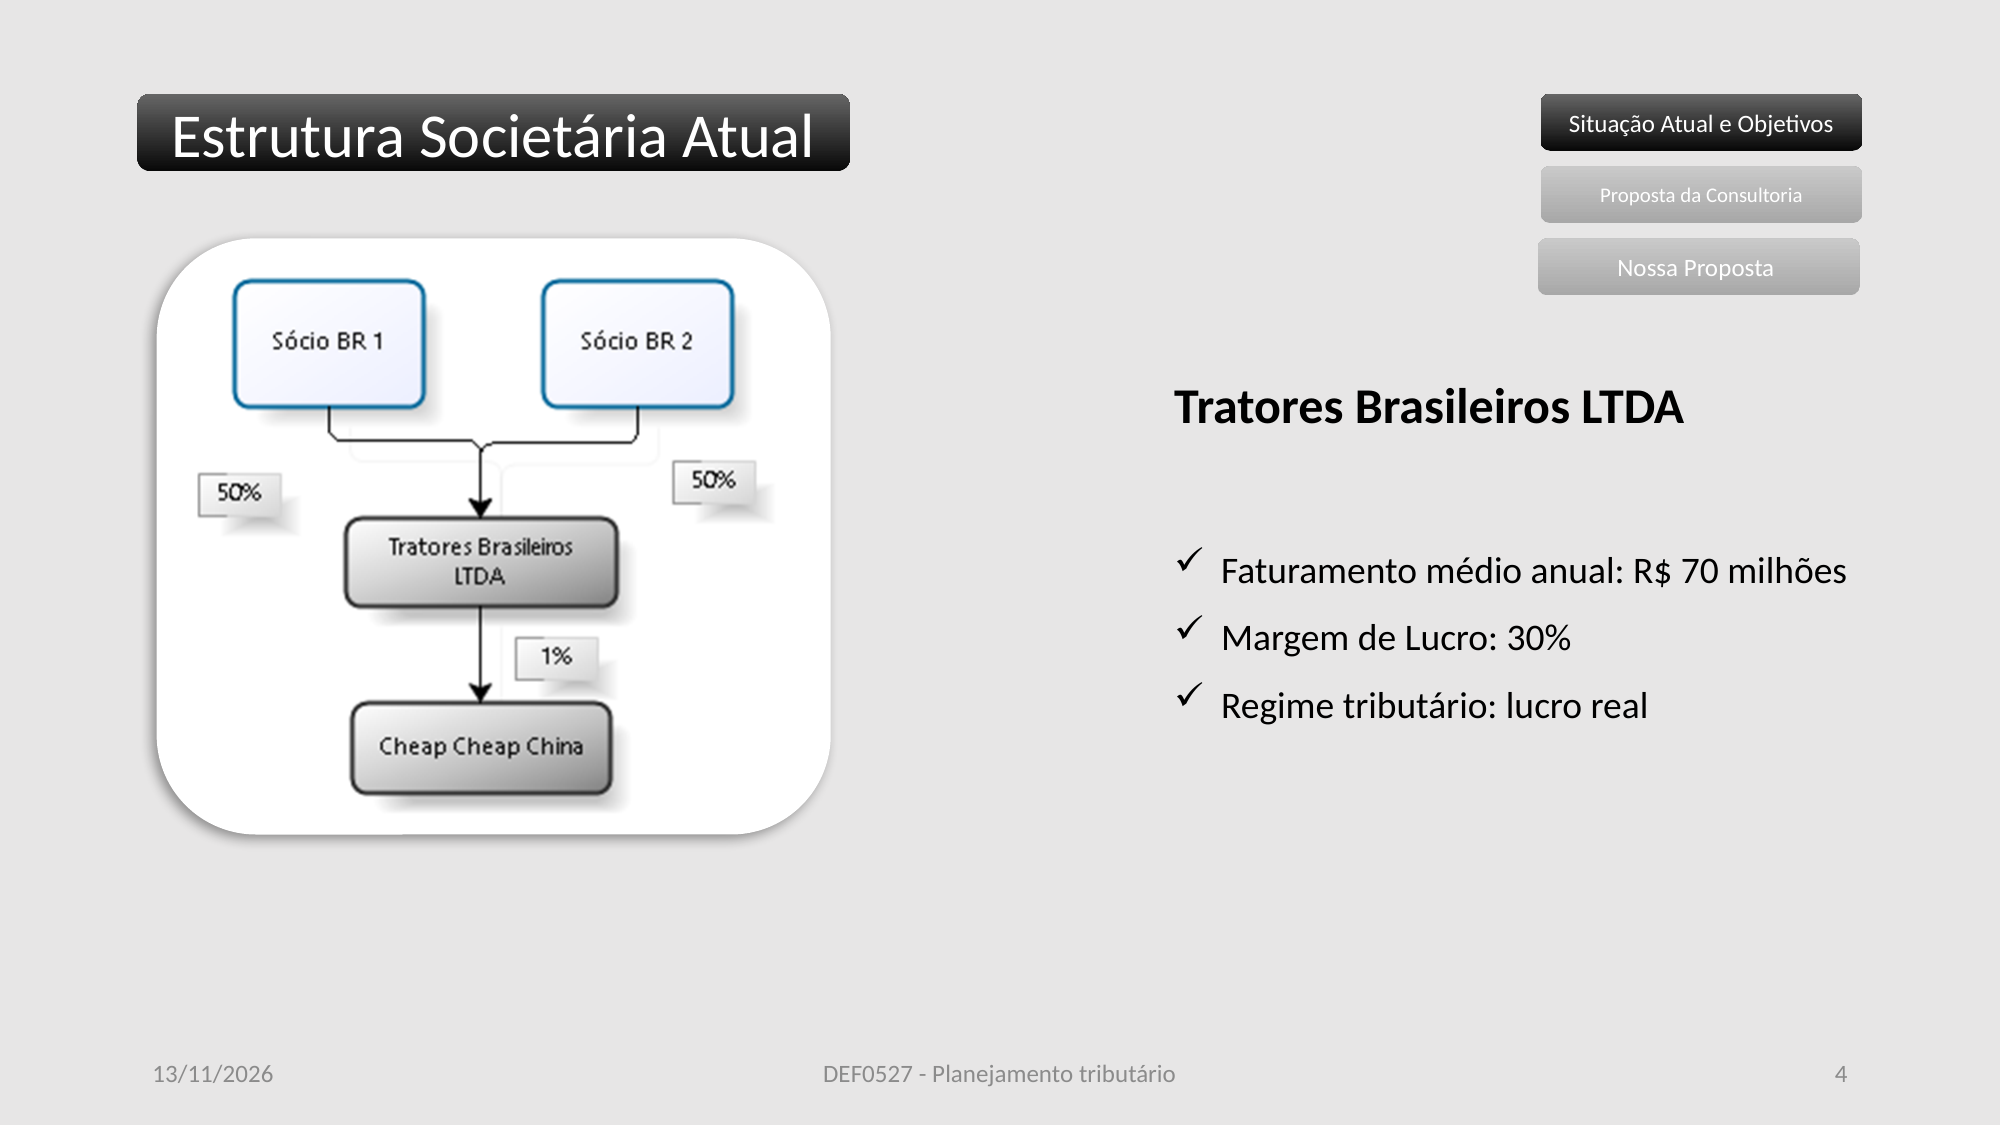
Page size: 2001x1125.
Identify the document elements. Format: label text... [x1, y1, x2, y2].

picture [156, 238, 831, 835]
text_box Estrutura Societária Atual [137, 93, 850, 172]
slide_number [137, 1042, 588, 1103]
text_box Tratores Brasileiros LTDA Faturamento médio anual: R$ 70 milhões Margem de Lucro: 30% Regime tributário: lucro real [1159, 335, 1917, 733]
slide_number 4 [1412, 1042, 1863, 1103]
footer DEF0527 - Planejamento tributário [662, 1042, 1338, 1103]
text_box Nossa Proposta [1537, 238, 1860, 296]
text_box Proposta da Consultoria [1540, 166, 1863, 224]
text_box Situação Atual e Objetivos [1540, 93, 1863, 151]
